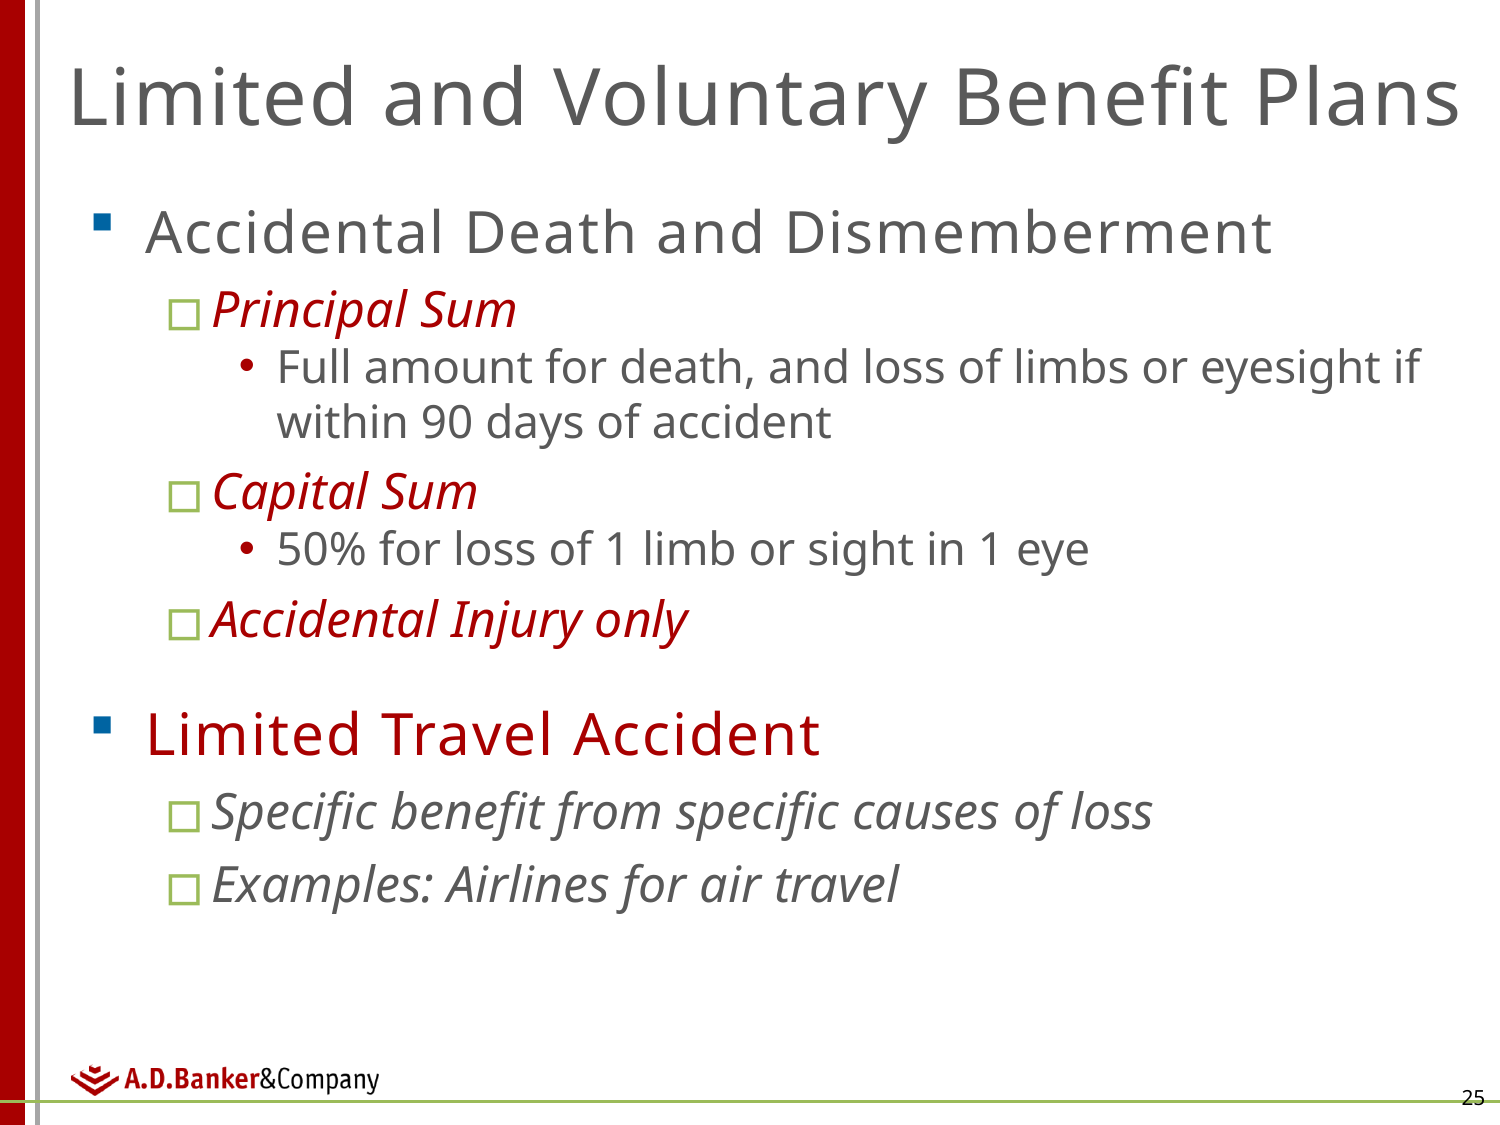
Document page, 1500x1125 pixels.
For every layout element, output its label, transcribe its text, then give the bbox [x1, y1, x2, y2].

text_box 25 [1412, 1077, 1500, 1125]
picture [71, 1064, 379, 1096]
list Accidental Death and Dismemberment Principal Sum Full amount for death, and loss of limbs or eyesight if within 90 days of accident Capital Sum 50% for loss of 1 limb or sight in 1 eye Accidental Injury only Limited Travel Accident Specific benefit from specific causes of loss Examples: Airlines for air travel [74, 187, 1500, 1063]
title Limited and Voluntary Benefit Plans [37, 0, 1500, 188]
